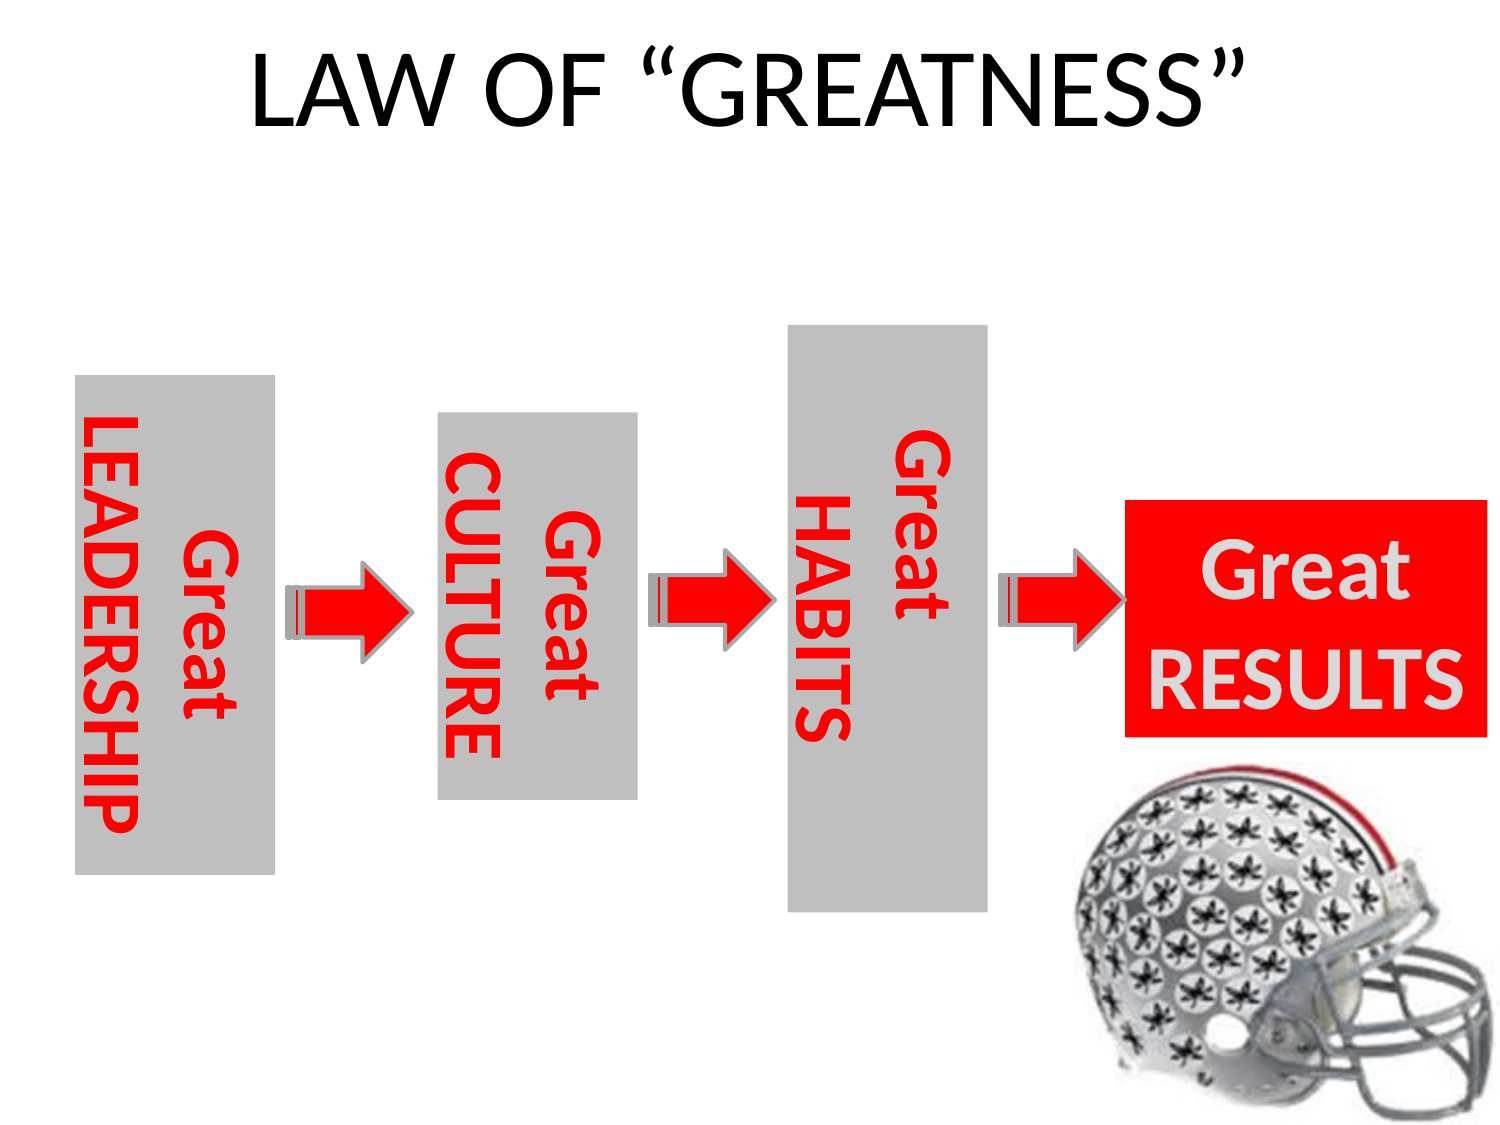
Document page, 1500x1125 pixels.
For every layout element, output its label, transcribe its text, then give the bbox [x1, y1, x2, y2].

text_box Great HABITS [787, 324, 988, 913]
subtitle Great RESULTS [1125, 500, 1488, 738]
text_box Great CULTURE [437, 412, 638, 800]
text_box [648, 548, 778, 652]
text_box [998, 548, 1128, 652]
text_box [285, 560, 415, 665]
picture [1072, 762, 1500, 1125]
title LAW OF “GREATNESS” [0, 0, 1500, 163]
text_box Great LEADERSHIP [75, 375, 276, 875]
